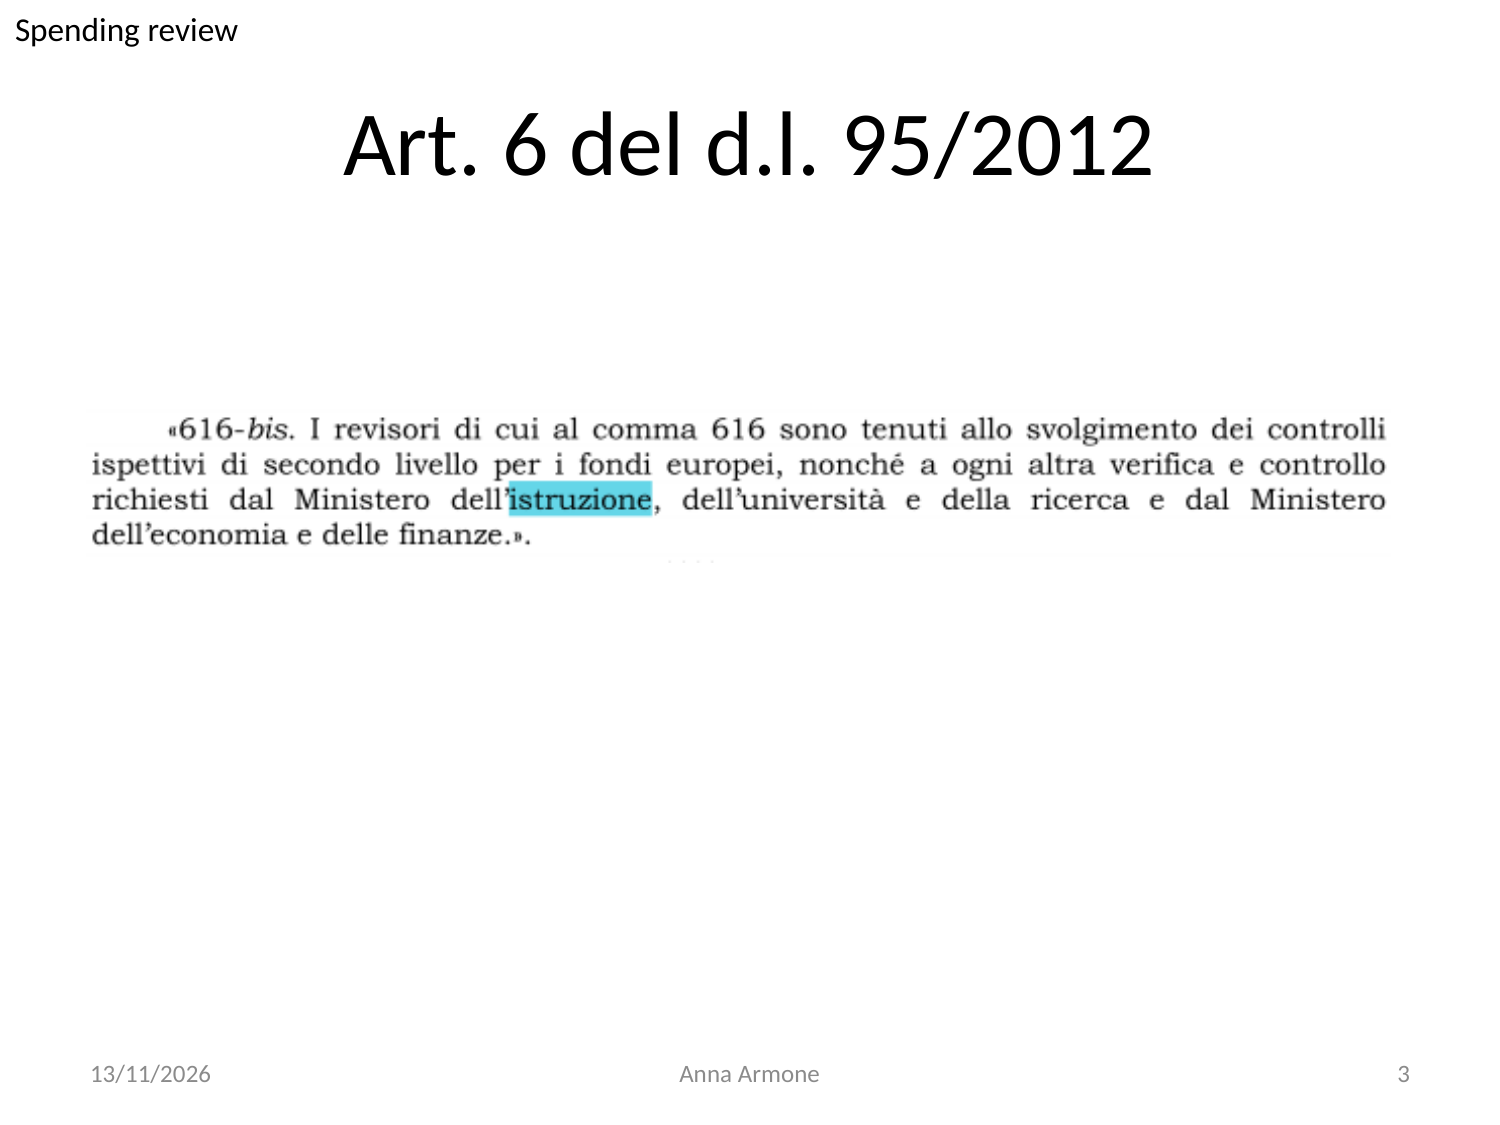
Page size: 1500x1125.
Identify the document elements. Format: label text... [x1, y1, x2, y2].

footer Anna Armone [512, 1042, 988, 1103]
slide_number 3 [1074, 1042, 1425, 1103]
text_box Spending review [0, 1, 314, 56]
title Art. 6 del d.l. 95/2012 [75, 45, 1425, 233]
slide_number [75, 1042, 425, 1103]
picture [74, 408, 1411, 563]
